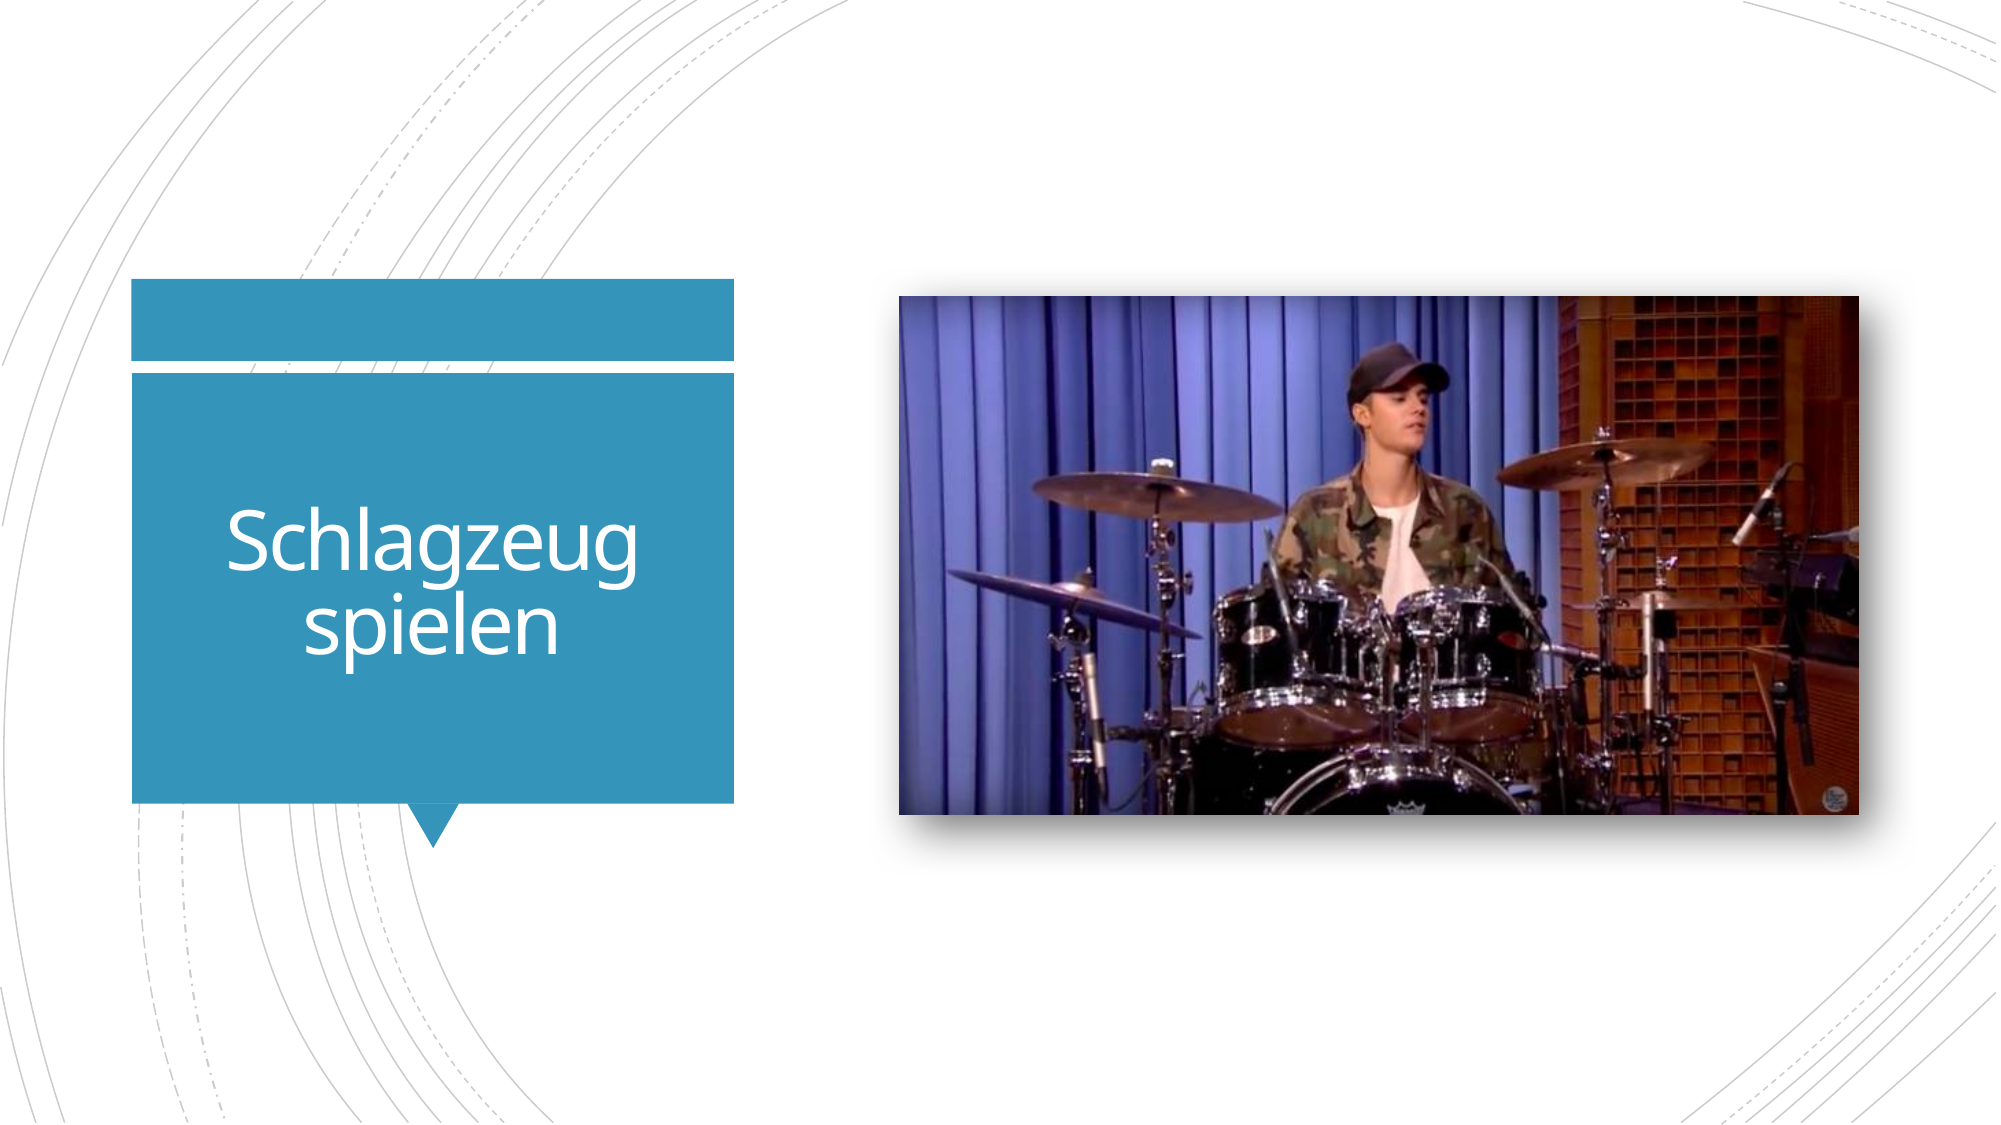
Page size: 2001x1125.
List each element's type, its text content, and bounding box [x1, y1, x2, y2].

picture [899, 296, 1860, 815]
title Schlagzeug spielen [145, 385, 721, 789]
